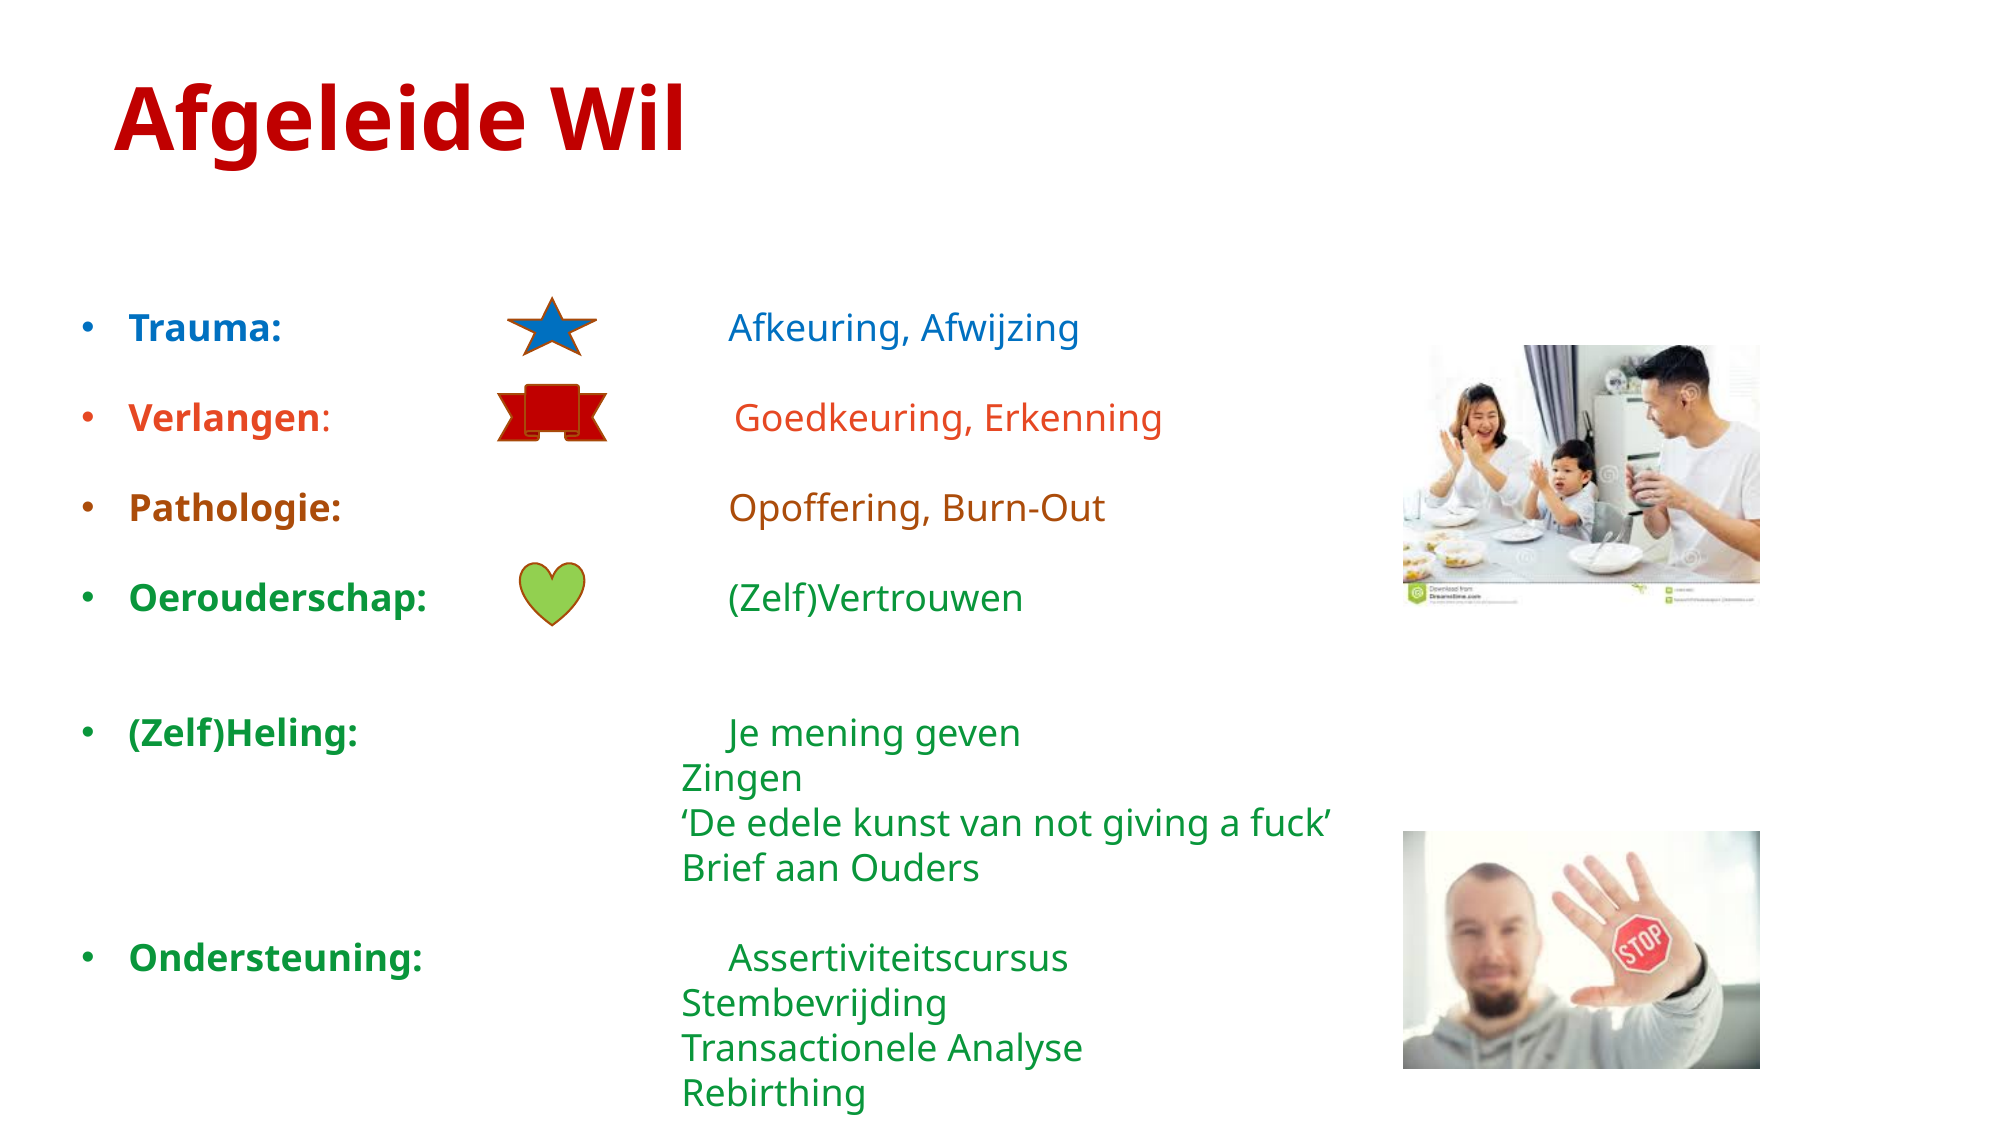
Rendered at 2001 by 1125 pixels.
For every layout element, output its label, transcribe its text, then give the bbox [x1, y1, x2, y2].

text_box Afgeleide Wil [99, 55, 1800, 320]
text_box [496, 383, 608, 442]
picture [1403, 345, 1760, 608]
text_box [518, 562, 586, 627]
text_box [507, 296, 598, 357]
text_box Trauma: Afkeuring, Afwijzing Verlangen: Goedkeuring, Erkenning Pathologie: Opoffering, Burn-Out Oerouderschap: (Zelf)Vertrouwen (Zelf)Heling: Je mening geven Zingen ‘De edele kunst van not giving a fuck’ Brief aan Ouders Ondersteuning: Assertiviteitscursus Stembevrijding Transactionele Analyse Rebirthing [66, 251, 1513, 1125]
picture [1403, 831, 1760, 1069]
